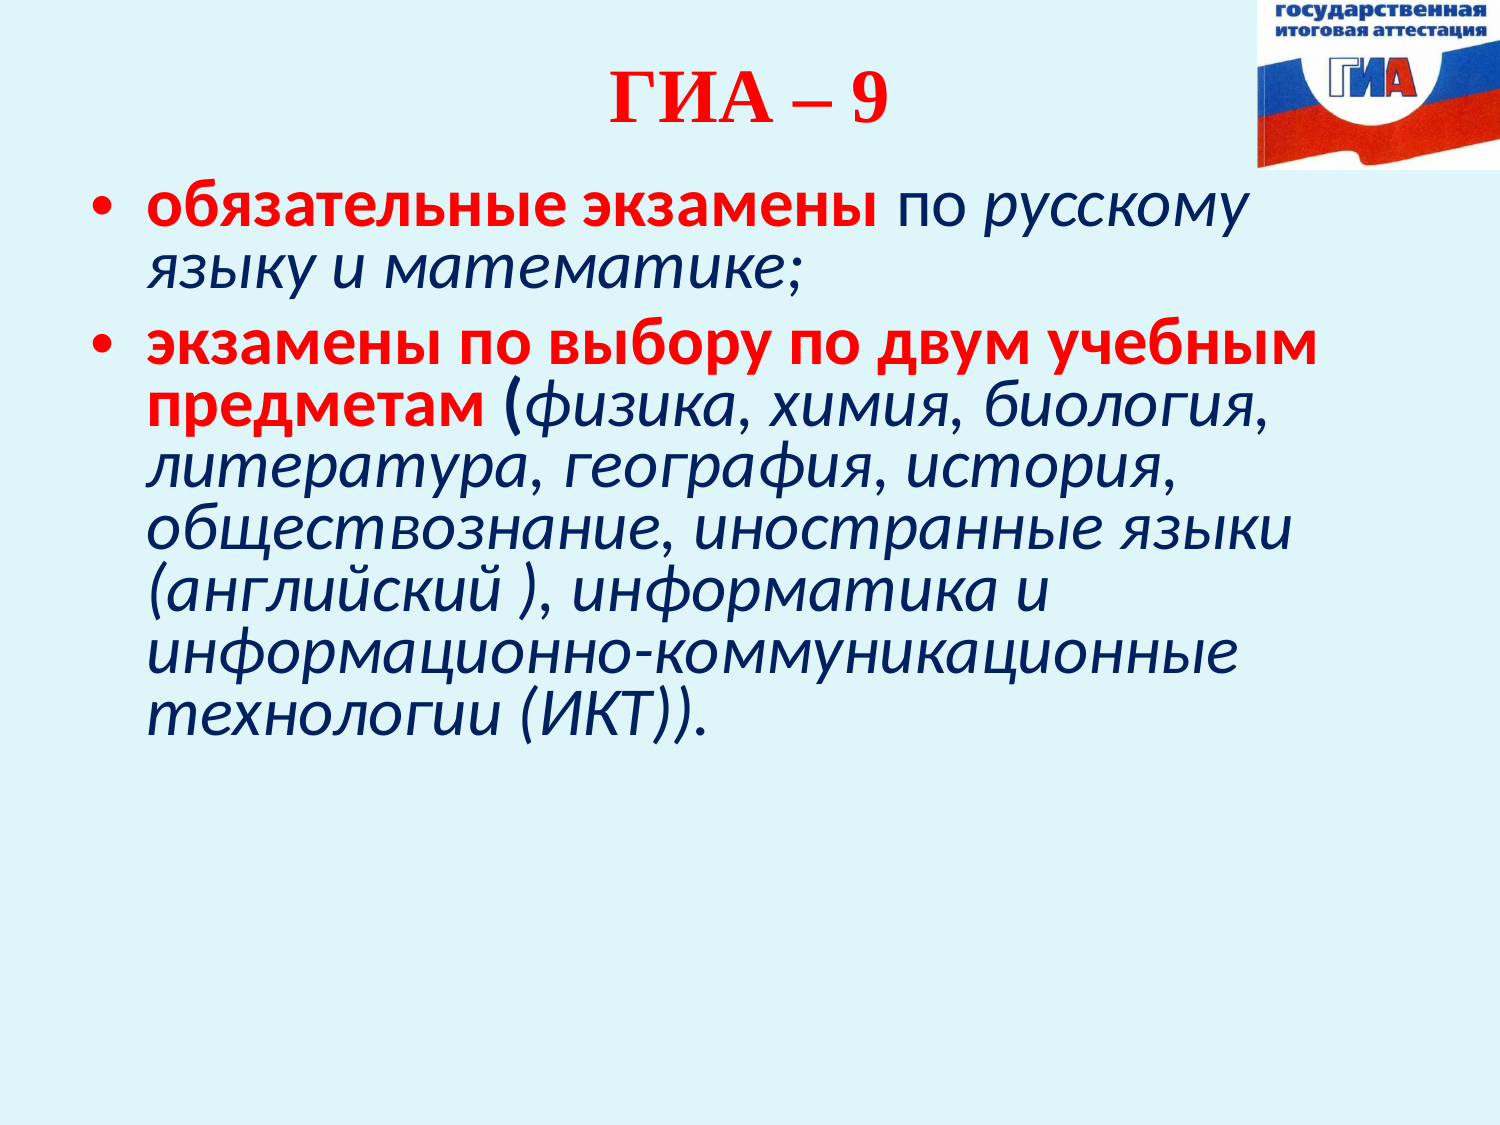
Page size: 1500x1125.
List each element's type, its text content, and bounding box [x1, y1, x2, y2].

list обязательные экзамены по русскому языку и математике; экзамены по выбору по двум учебным предметам (физика, химия, биология, литература, география, история, обществознание, иностранные языки (английский ), информатика и информационно-коммуникационные технологии (ИКТ)). [75, 169, 1425, 1005]
title ГИА – 9 [75, 45, 1252, 169]
picture [1257, 0, 1500, 171]
